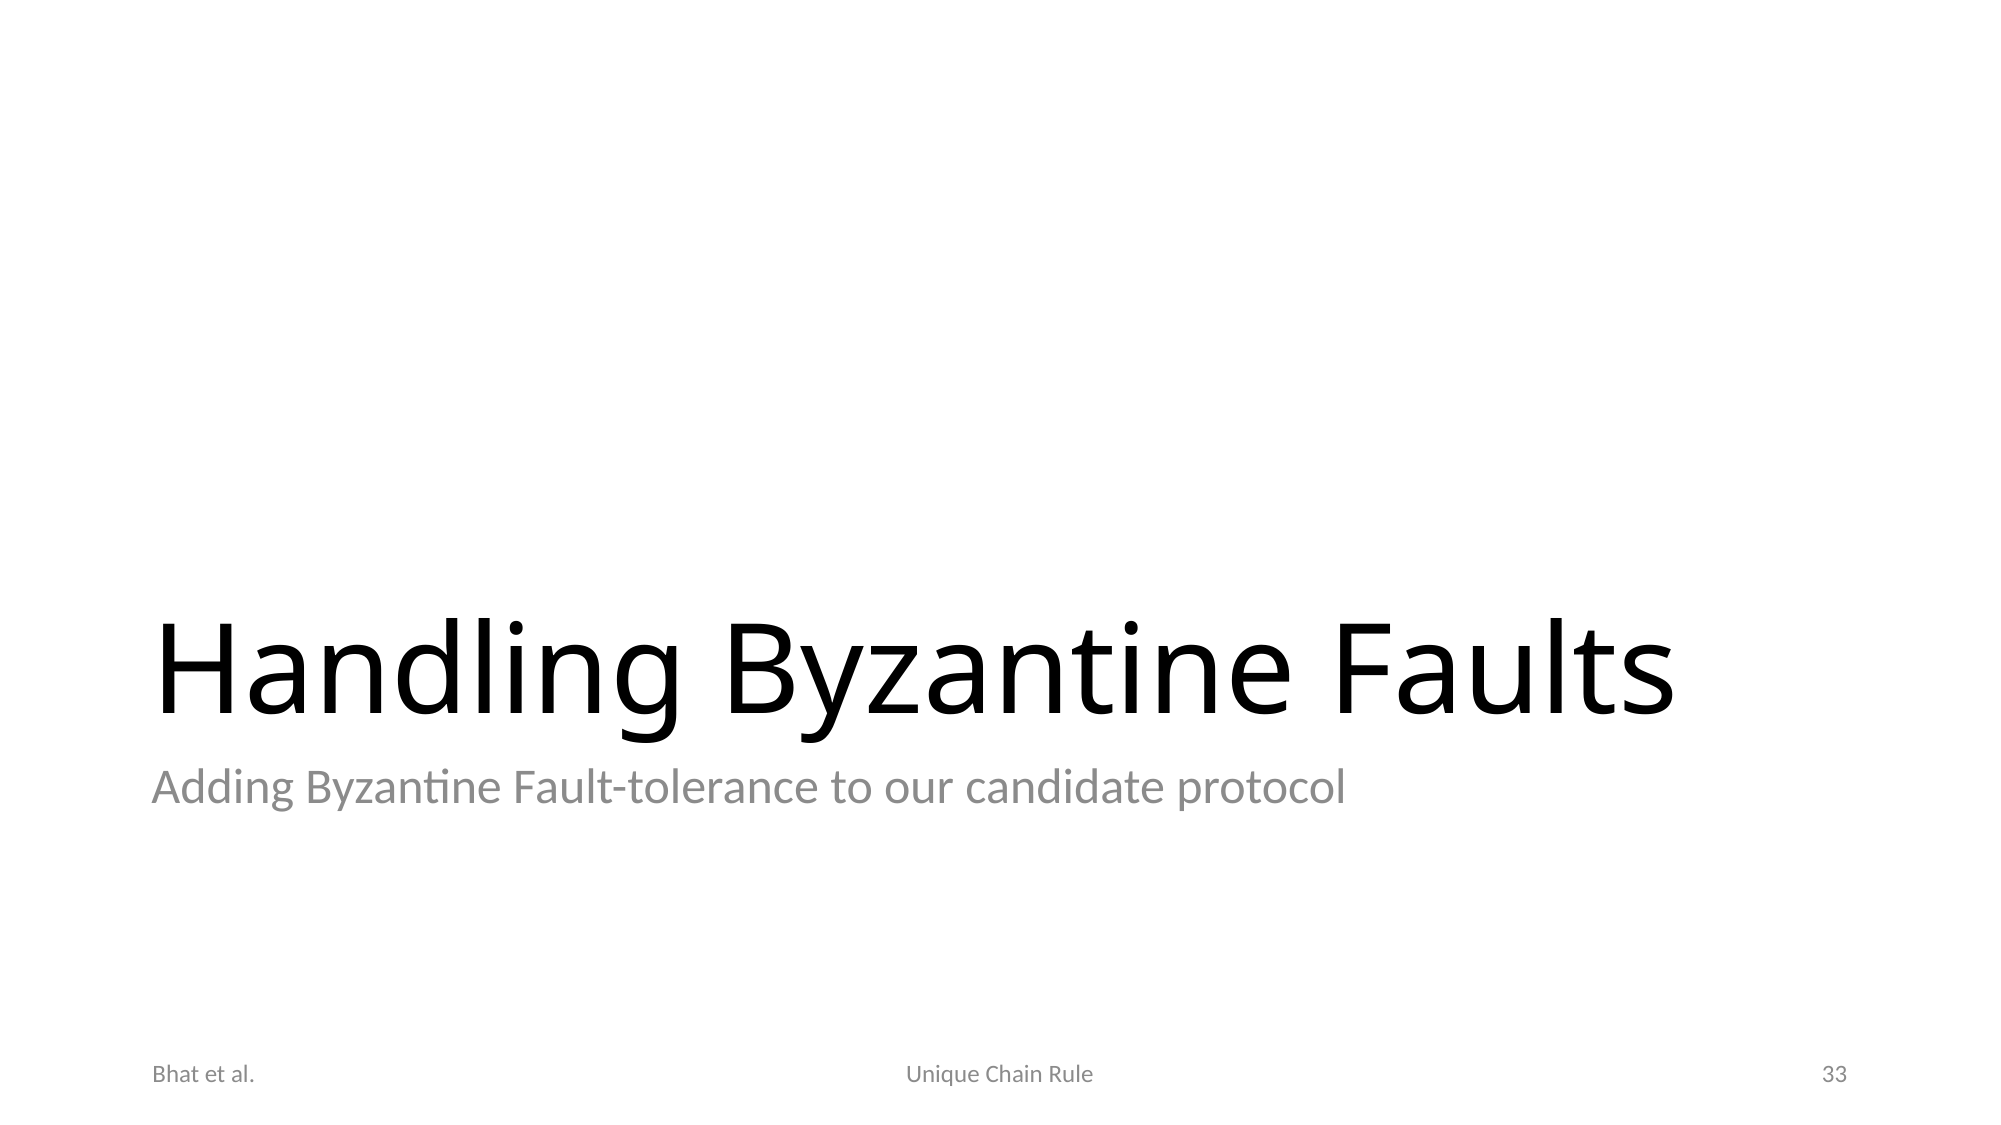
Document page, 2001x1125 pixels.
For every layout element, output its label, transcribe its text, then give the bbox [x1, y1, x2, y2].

list Adding Byzantine Fault-tolerance to our candidate protocol [136, 752, 1862, 999]
slide_number Bhat et al. [137, 1042, 588, 1103]
slide_number 33 [1412, 1042, 1863, 1103]
footer Unique Chain Rule [662, 1042, 1338, 1103]
title Handling Byzantine Faults [136, 280, 1862, 749]
